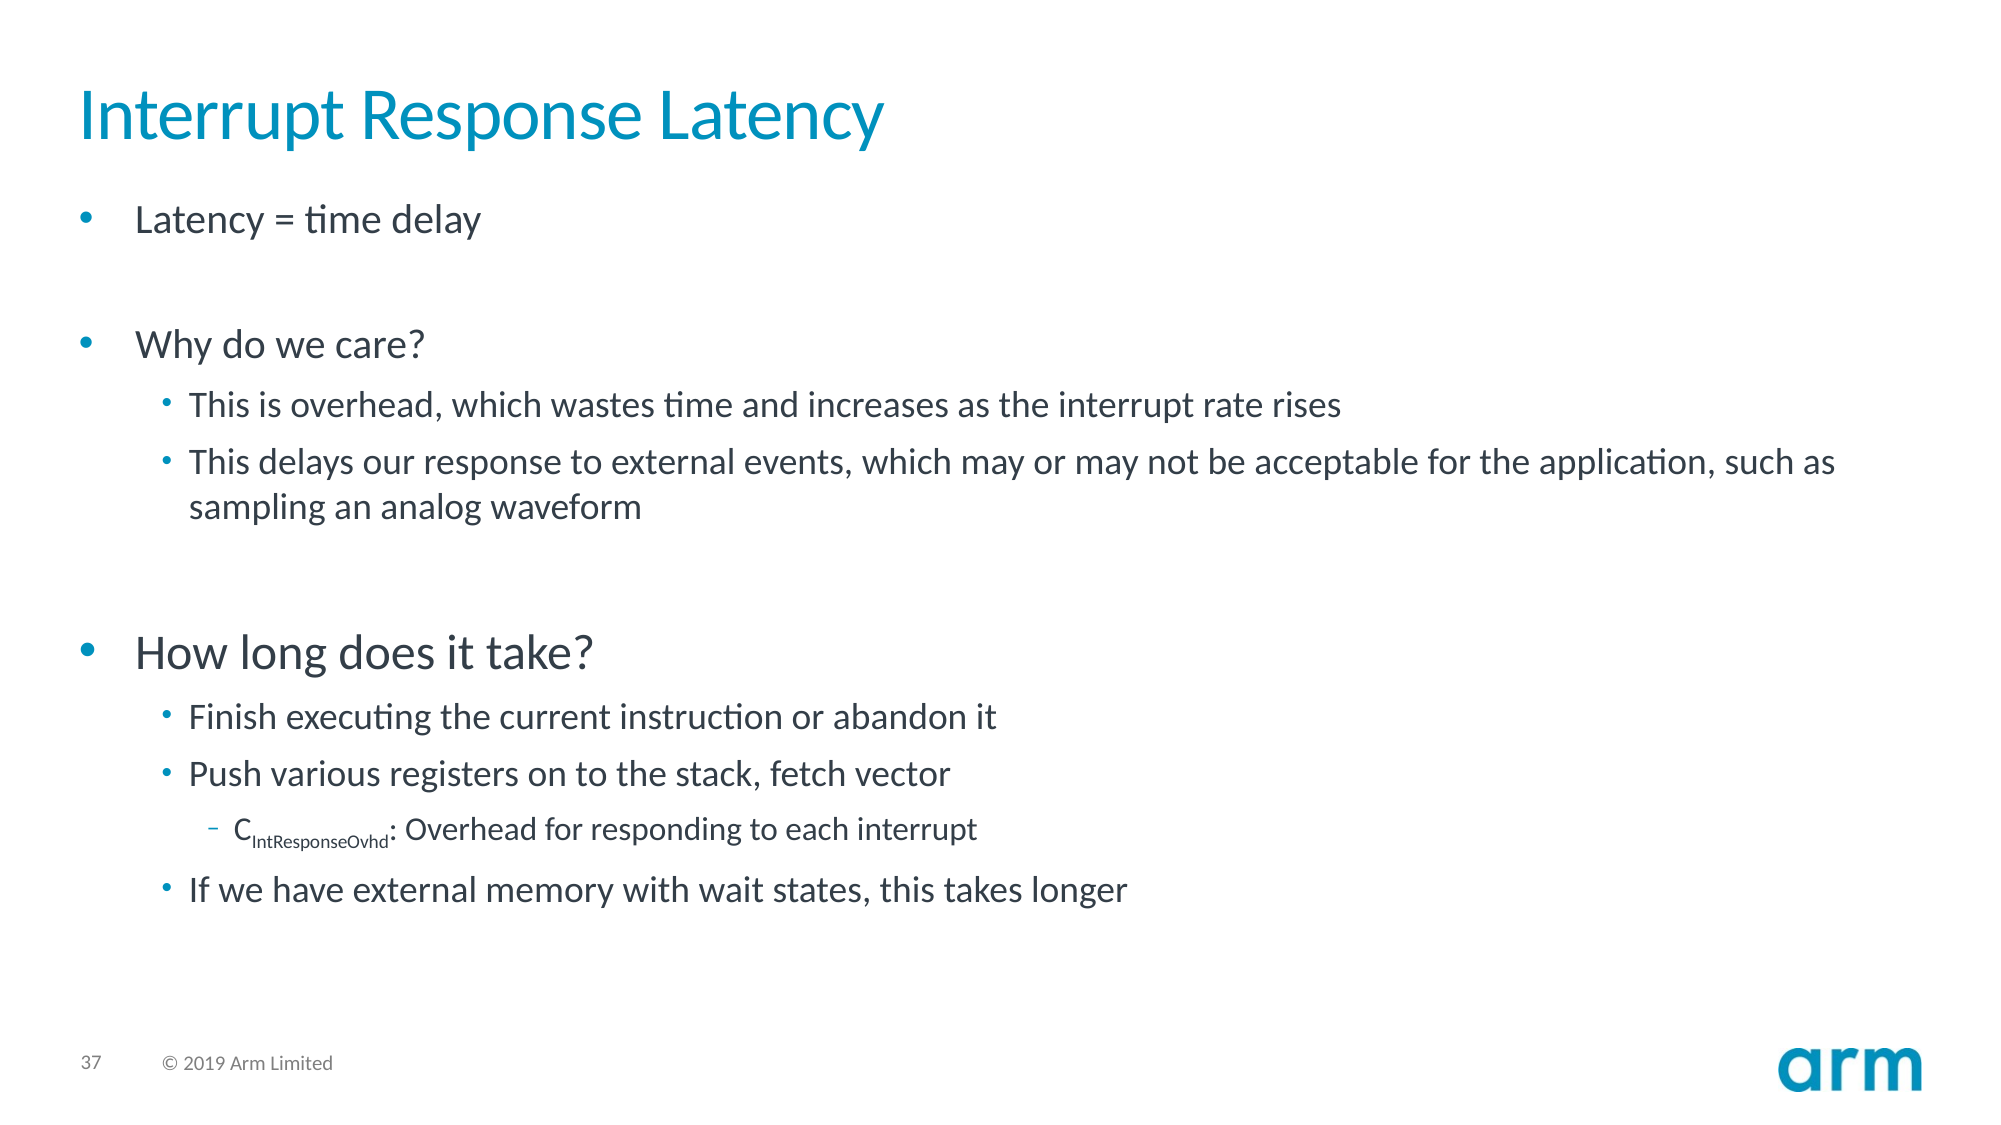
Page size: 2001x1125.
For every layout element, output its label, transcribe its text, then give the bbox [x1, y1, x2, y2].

title Interrupt Response Latency [78, 78, 1922, 186]
picture [1911, 1048, 1922, 1062]
picture [1778, 1048, 1794, 1067]
picture [1803, 1048, 1922, 1092]
picture [1778, 1072, 1794, 1092]
list Latency = time delay Why do we care? This is overhead, which wastes time and increases as the interrupt rate rises This delays our response to external events, which may or may not be acceptable for the application, such as sampling an analog waveform How long does it take? Finish executing the current instruction or abandon it Push various registers on to the stack, fetch vector CIntResponseOvhd: Overhead for responding to each interrupt If we have external memory with wait states, this takes longer [78, 192, 1922, 1004]
picture [1788, 1056, 1812, 1083]
picture [1889, 1048, 1903, 1053]
